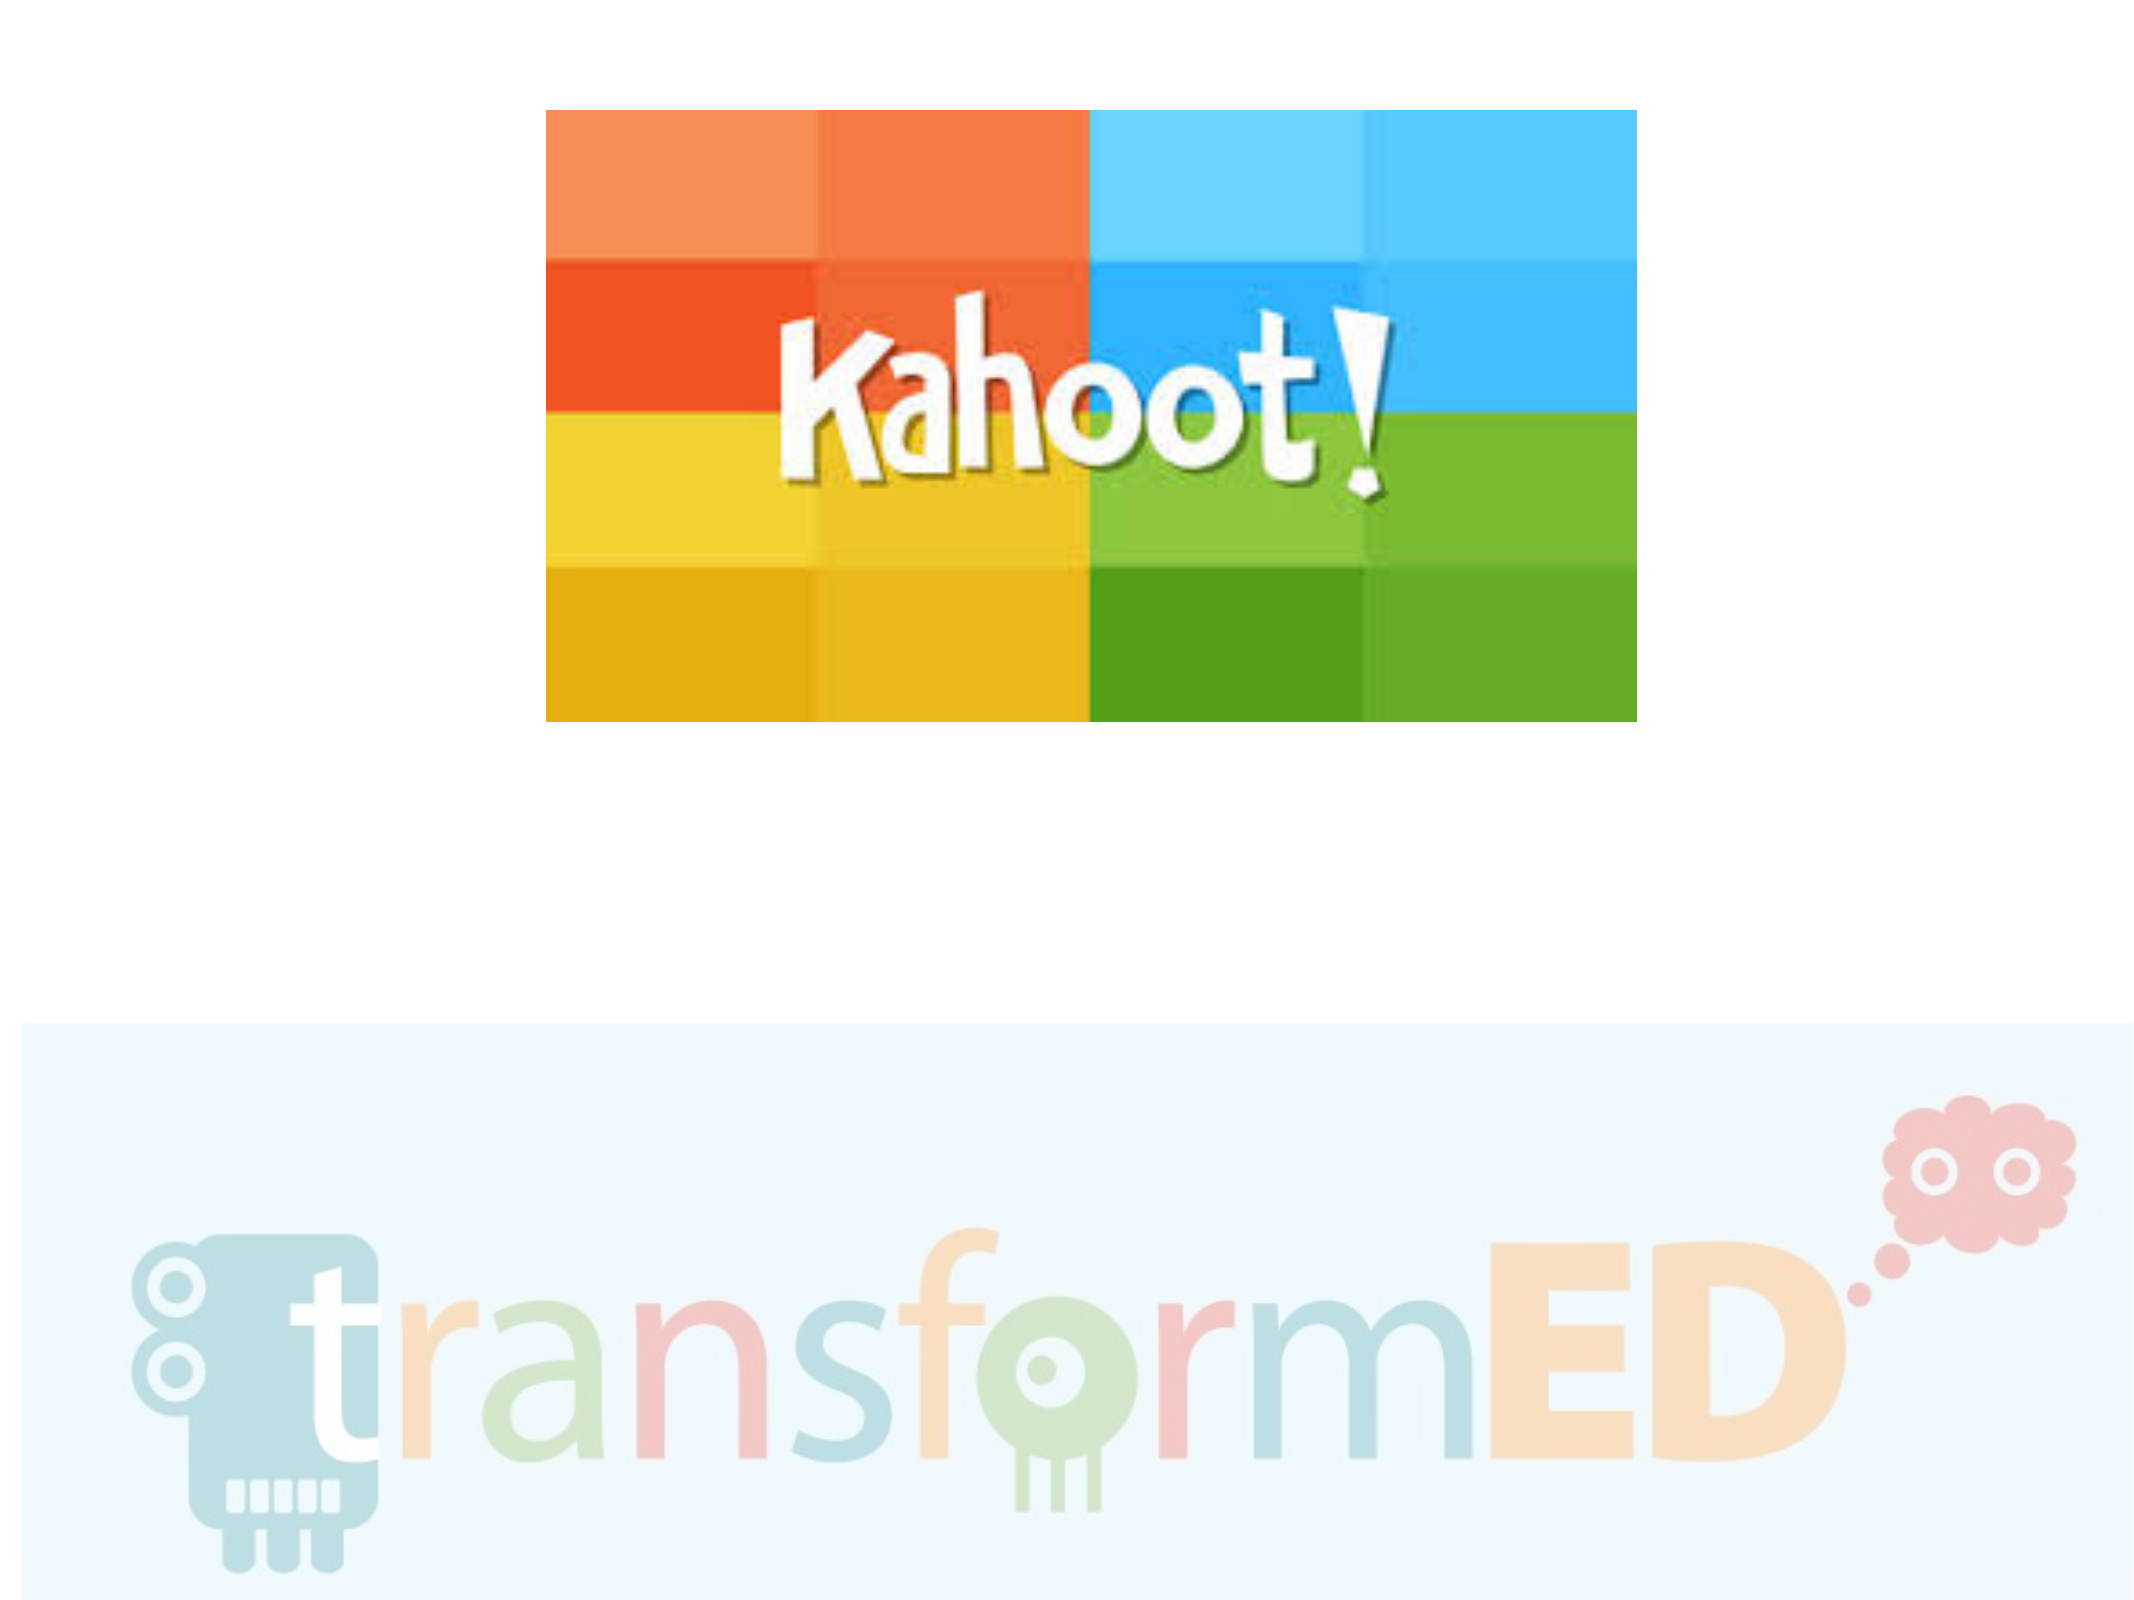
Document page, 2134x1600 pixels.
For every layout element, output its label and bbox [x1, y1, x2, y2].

picture [545, 110, 1637, 722]
